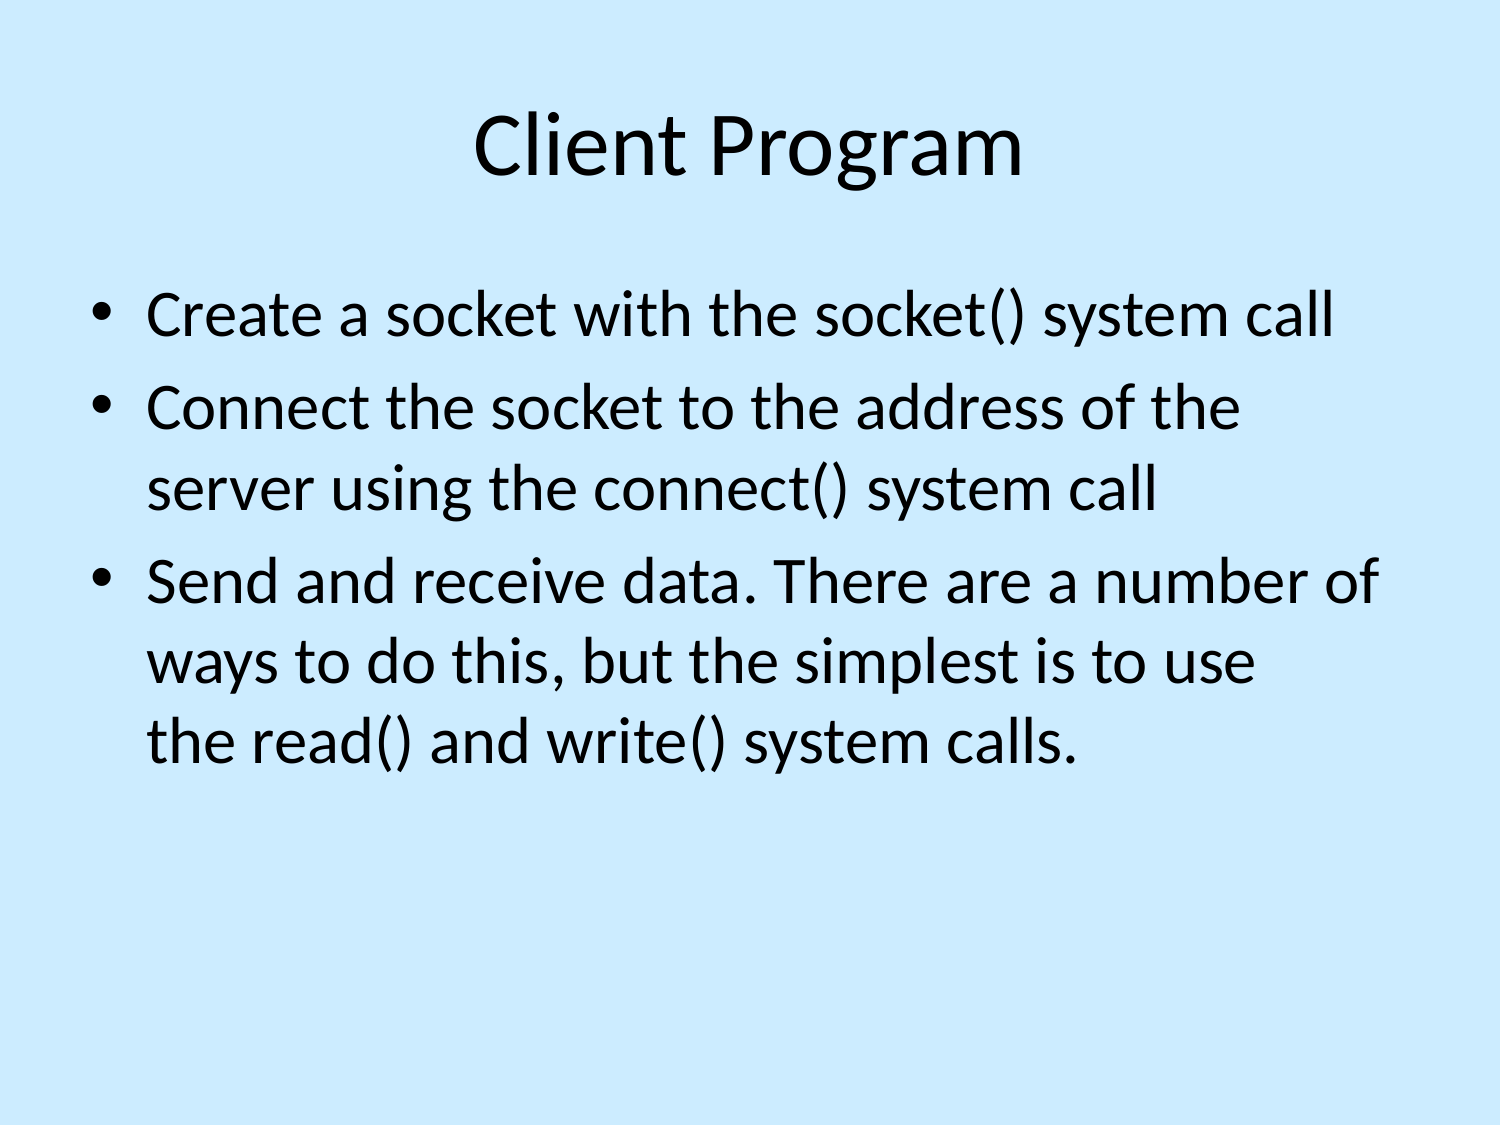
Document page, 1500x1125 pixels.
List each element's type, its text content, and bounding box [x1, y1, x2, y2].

list Create a socket with the socket() system call Connect the socket to the address of the server using the connect() system call Send and receive data. There are a number of ways to do this, but the simplest is to use the read() and write() system calls. [75, 262, 1425, 1005]
title Client Program [75, 45, 1425, 233]
